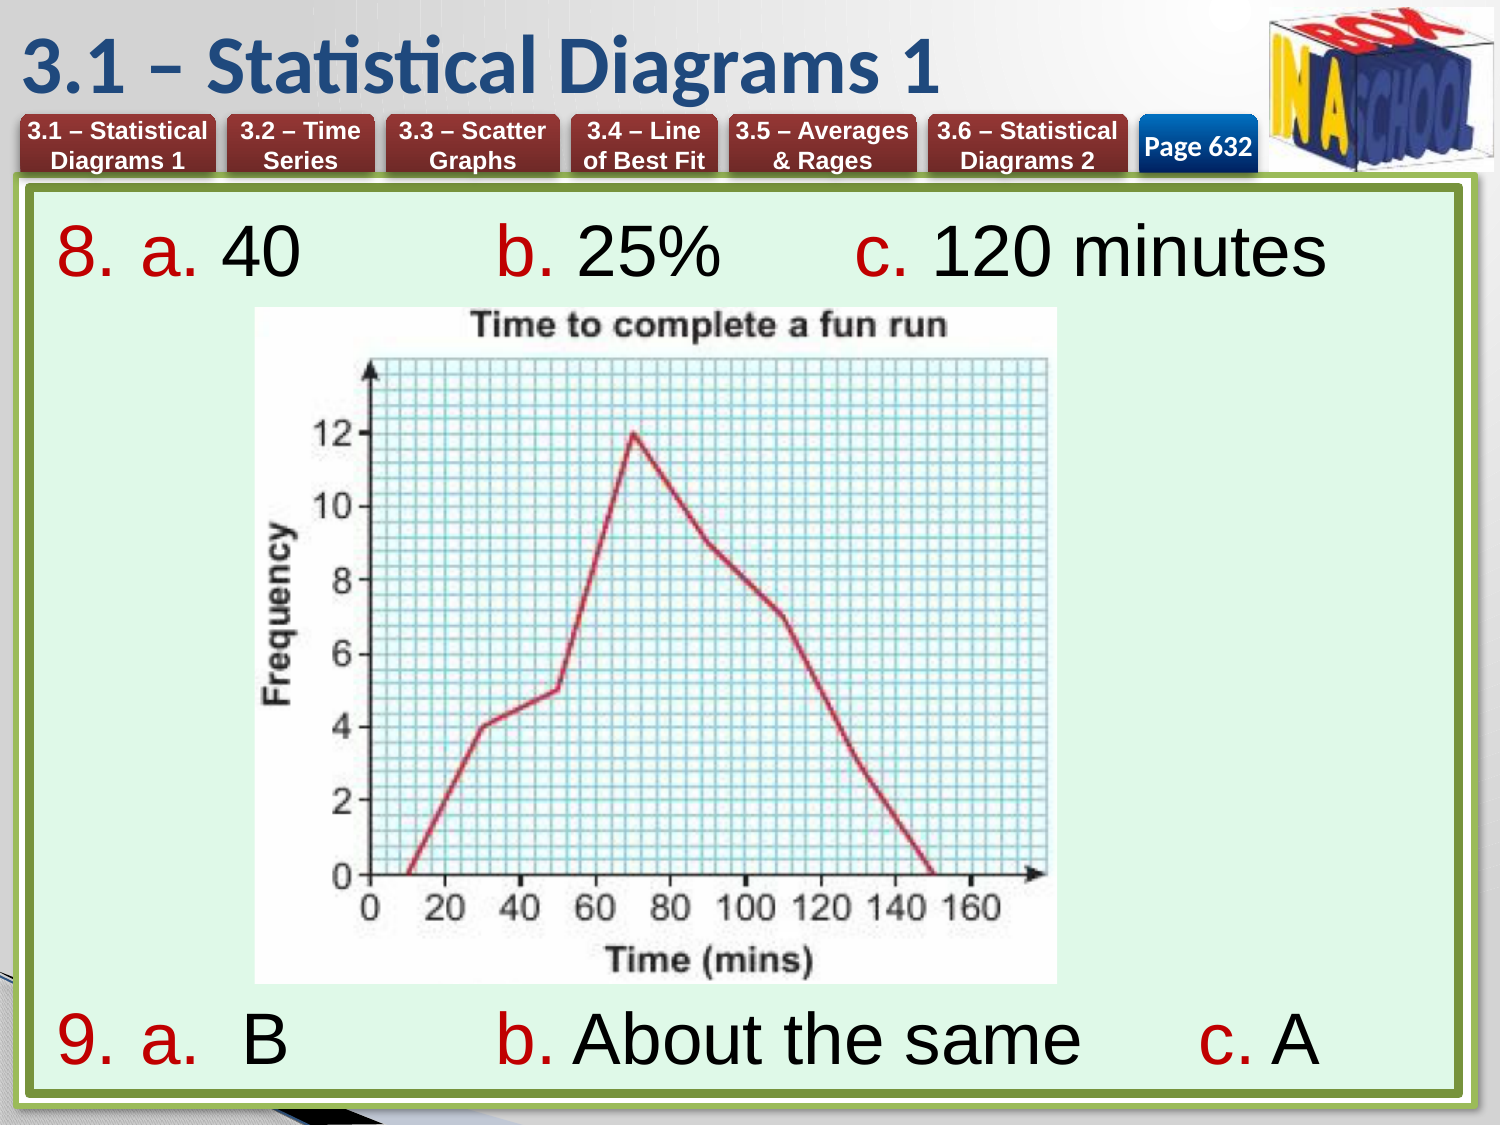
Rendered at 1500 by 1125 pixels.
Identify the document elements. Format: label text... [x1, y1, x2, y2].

text_box a. 40 b. 25% c. 120 minutes a. B b. About the same c. A [41, 196, 1447, 1087]
text_box Page 632 [1139, 114, 1258, 173]
title 3.1 – Statistical Diagrams 1 [5, 7, 1270, 114]
picture [281, 1114, 303, 1125]
picture [1269, 7, 1495, 172]
picture [254, 307, 1058, 984]
